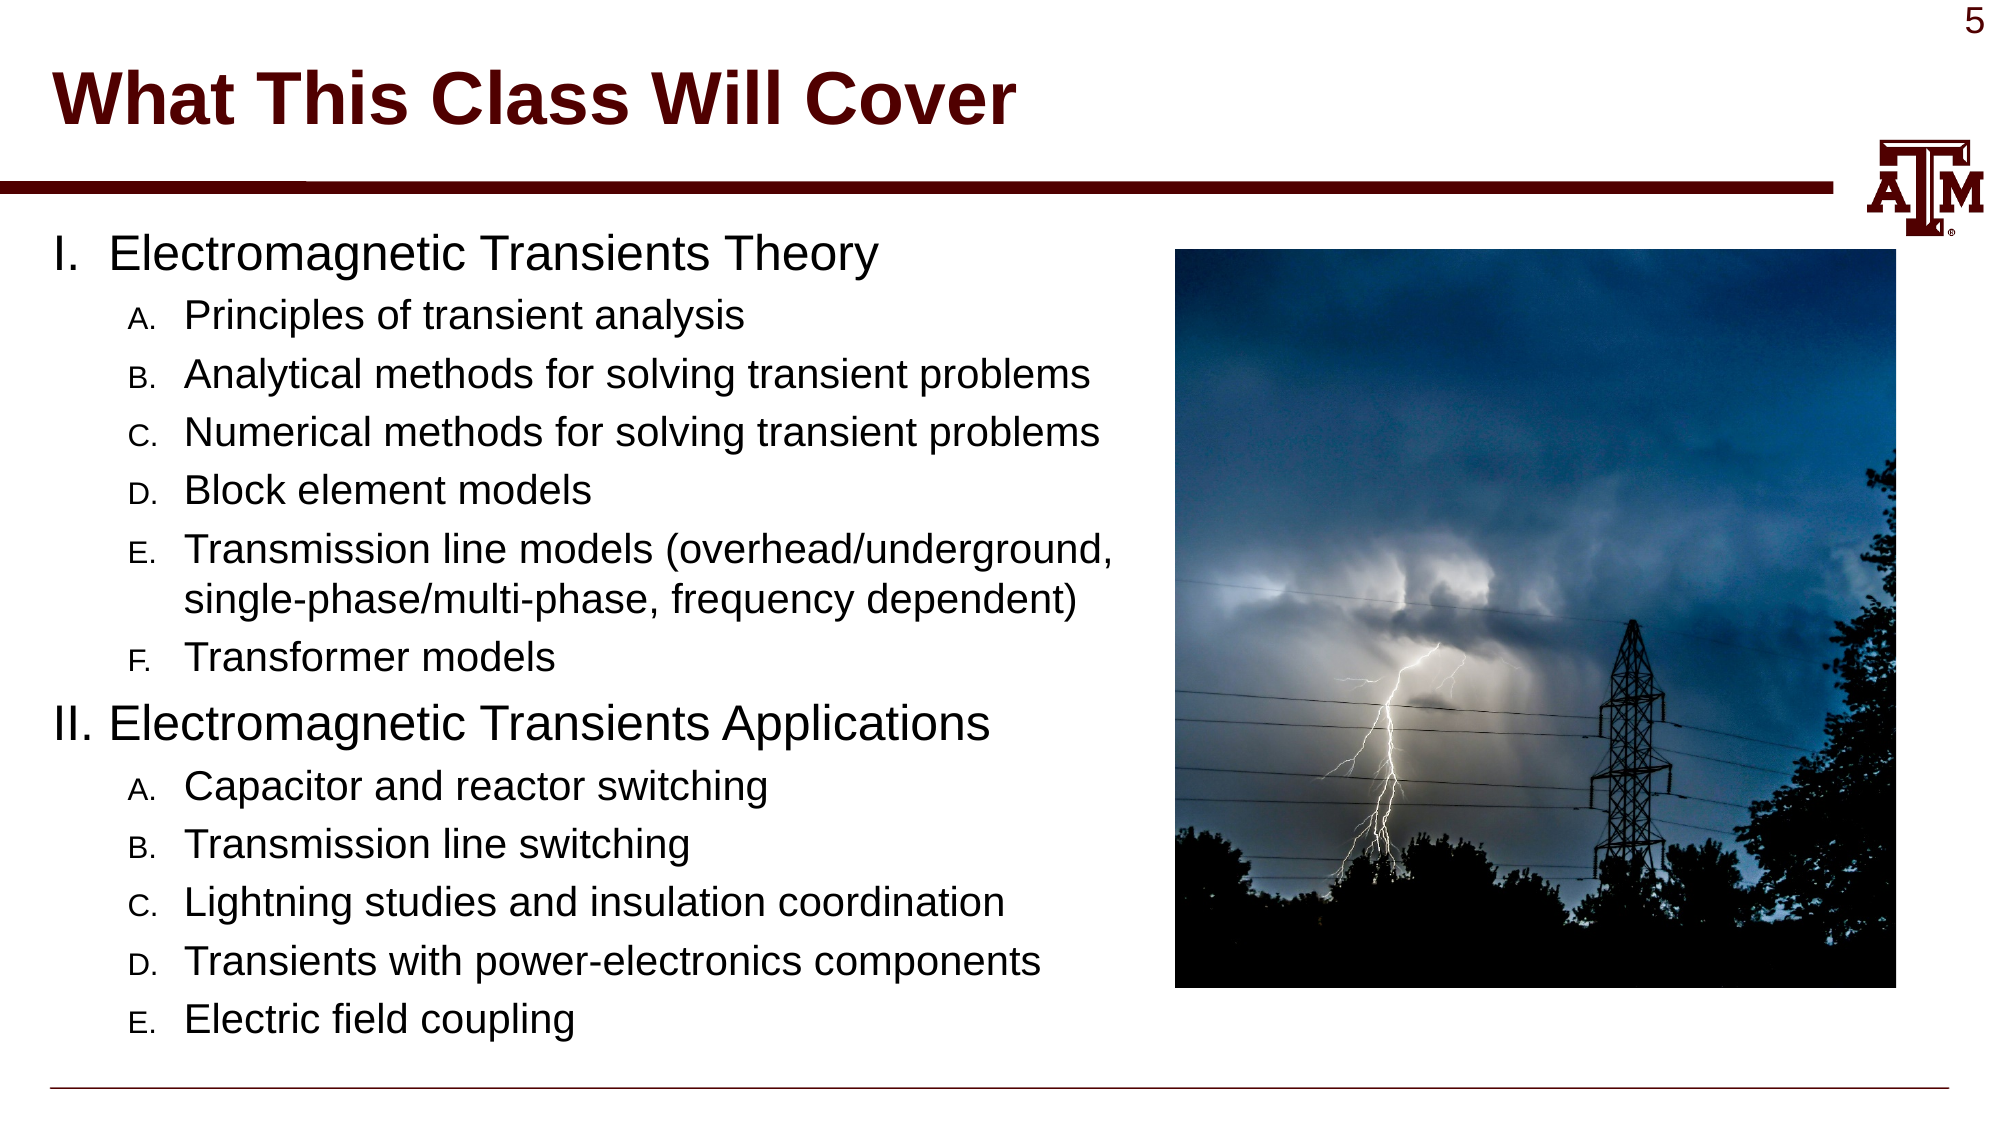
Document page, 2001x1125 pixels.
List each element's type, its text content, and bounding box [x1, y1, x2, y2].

title What This Class Will Cover [37, 12, 1826, 188]
picture [1174, 112, 2000, 988]
list Electromagnetic Transients Theory Principles of transient analysis Analytical methods for solving transient problems Numerical methods for solving transient problems Block element models Transmission line models (overhead/underground, single-phase/multi-phase, frequency dependent) Transformer models Electromagnetic Transients Applications Capacitor and reactor switching Transmission line switching Lightning studies and insulation coordination Transients with power-electronics components Electric field coupling [37, 212, 1163, 1063]
